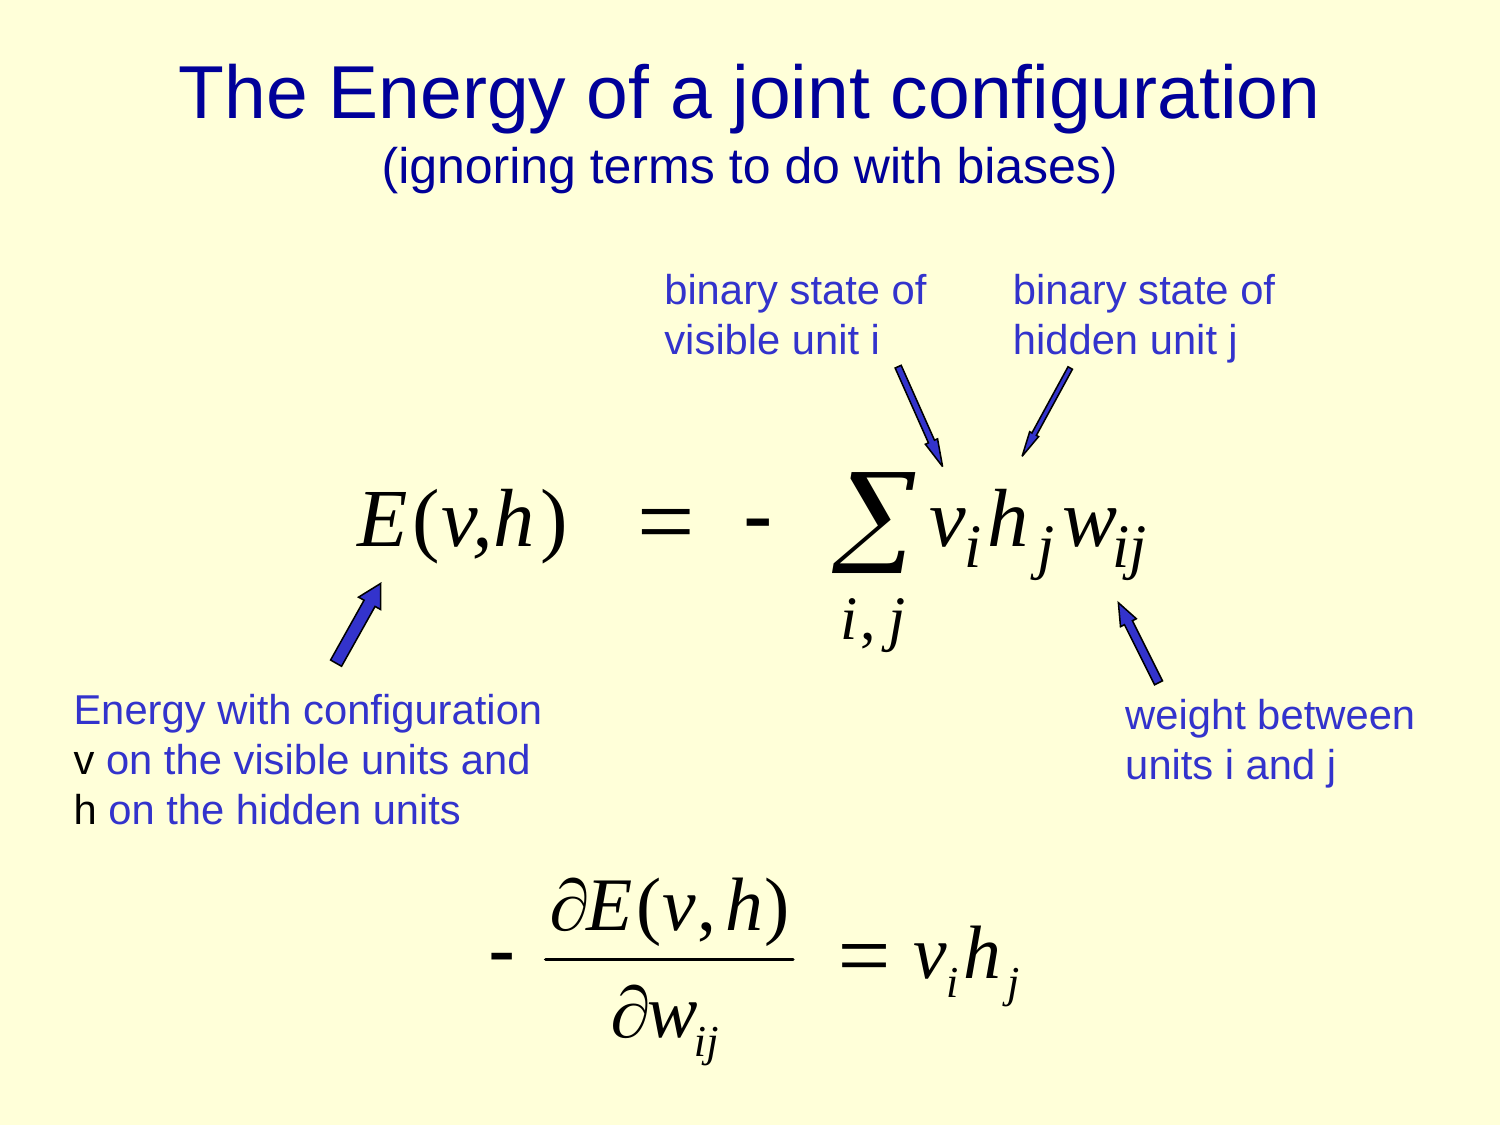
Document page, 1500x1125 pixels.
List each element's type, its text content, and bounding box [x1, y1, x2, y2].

text_box [1151, 679, 1163, 685]
text_box Energy with configuration v on the visible units and h on the hidden units [58, 675, 567, 840]
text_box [478, 858, 1033, 1080]
title The Energy of a joint configuration (ignoring terms to do with biases) [74, 24, 1426, 213]
text_box [895, 365, 941, 455]
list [342, 456, 1176, 671]
text_box binary state of hidden unit j [998, 255, 1306, 371]
text_box [330, 648, 337, 664]
text_box [1022, 366, 1073, 455]
text_box weight between units i and j [1110, 680, 1442, 796]
text_box binary state of visible unit i [649, 255, 987, 371]
